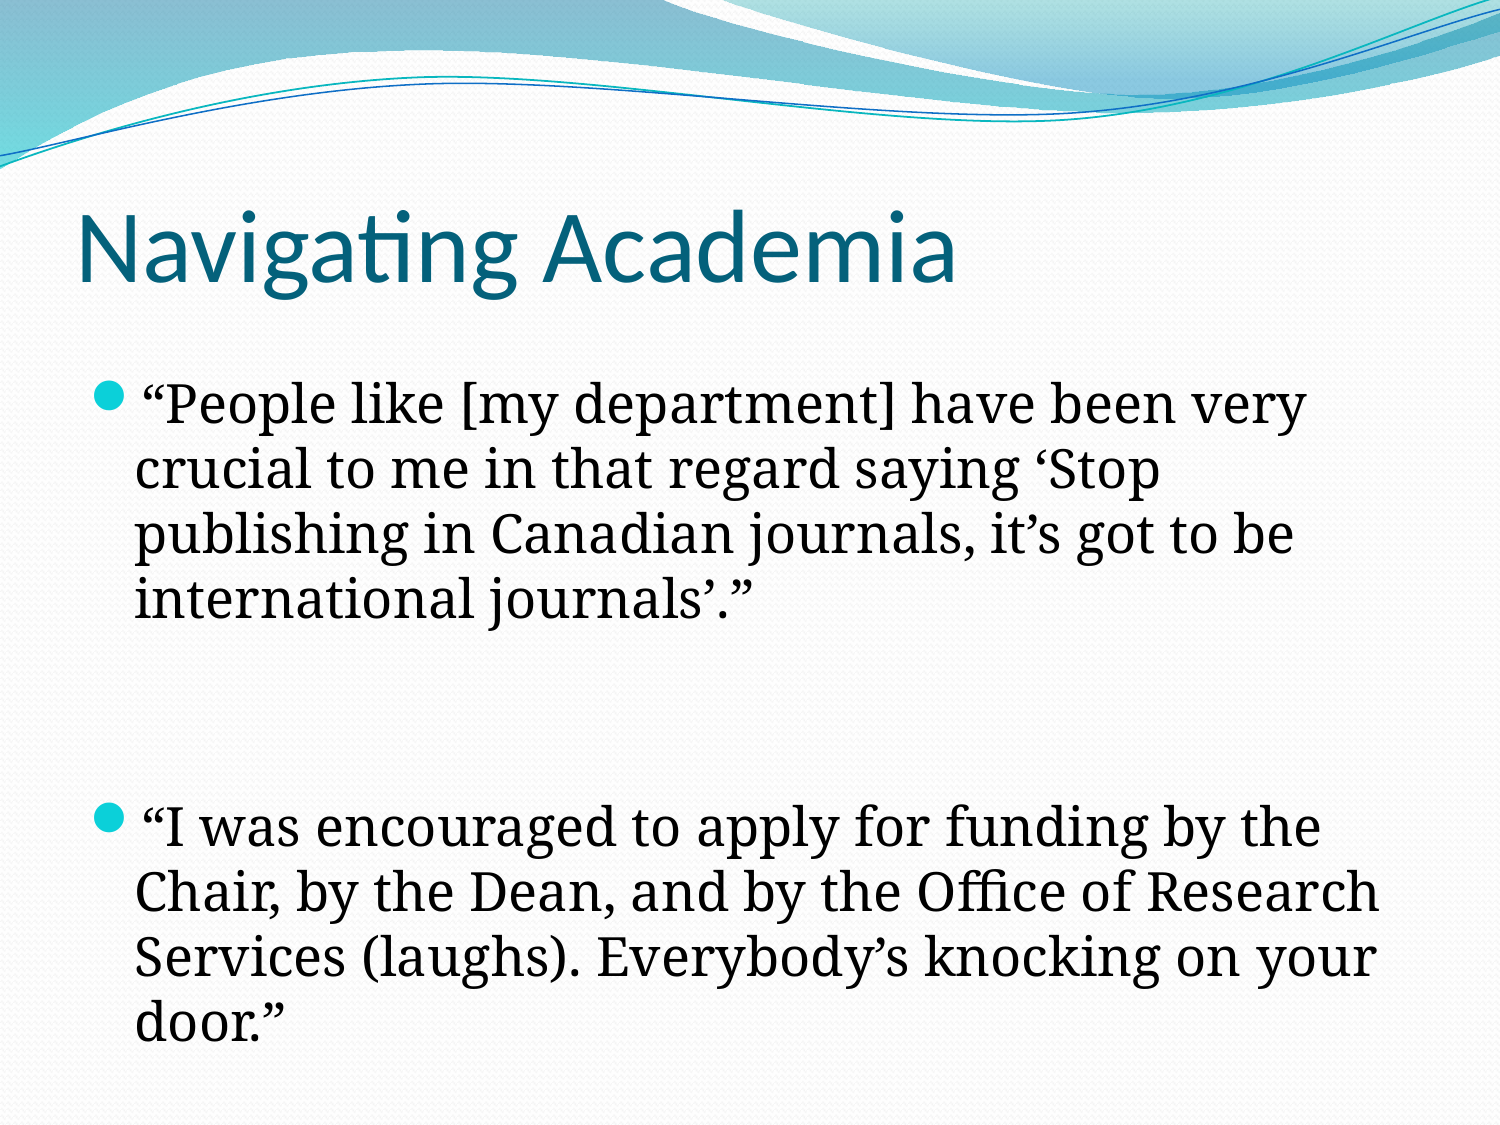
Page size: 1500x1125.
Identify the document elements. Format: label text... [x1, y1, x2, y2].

title Navigating Academia [75, 115, 1425, 303]
list “People like [my department] have been very crucial to me in that regard saying ‘Stop publishing in Canadian journals, it’s got to be international journals’.” “I was encouraged to apply for funding by the Chair, by the Dean, and by the Office of Research Services (laughs). Everybody’s knocking on your door.” [75, 362, 1425, 1038]
